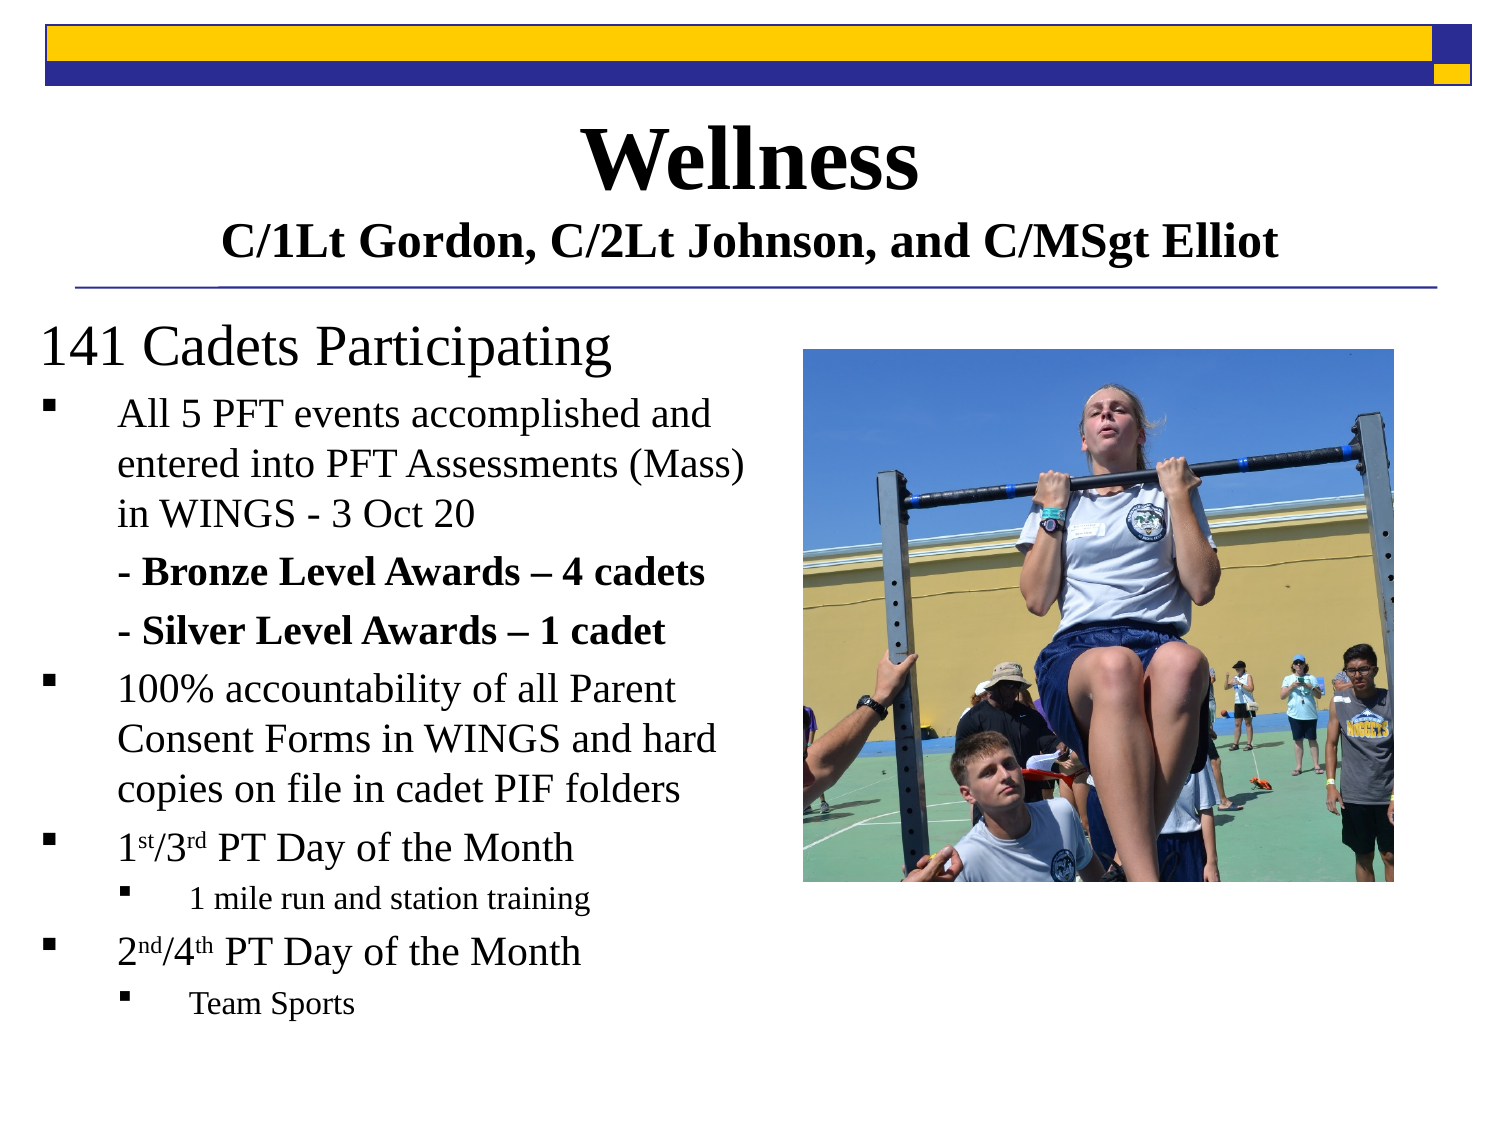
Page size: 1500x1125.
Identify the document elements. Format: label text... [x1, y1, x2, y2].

title Wellness C/1Lt Gordon, C/2Lt Johnson, and C/MSgt Elliot [75, 87, 1425, 275]
picture [803, 349, 1395, 883]
list 141 Cadets Participating All 5 PFT events accomplished and entered into PFT Assessments (Mass) in WINGS - 3 Oct 20 - Bronze Level Awards – 4 cadets - Silver Level Awards – 1 cadet 100% accountability of all Parent Consent Forms in WINGS and hard copies on file in cadet PIF folders 1st/3rd PT Day of the Month 1 mile run and station training 2nd/4th PT Day of the Month Team Sports [24, 299, 775, 1063]
